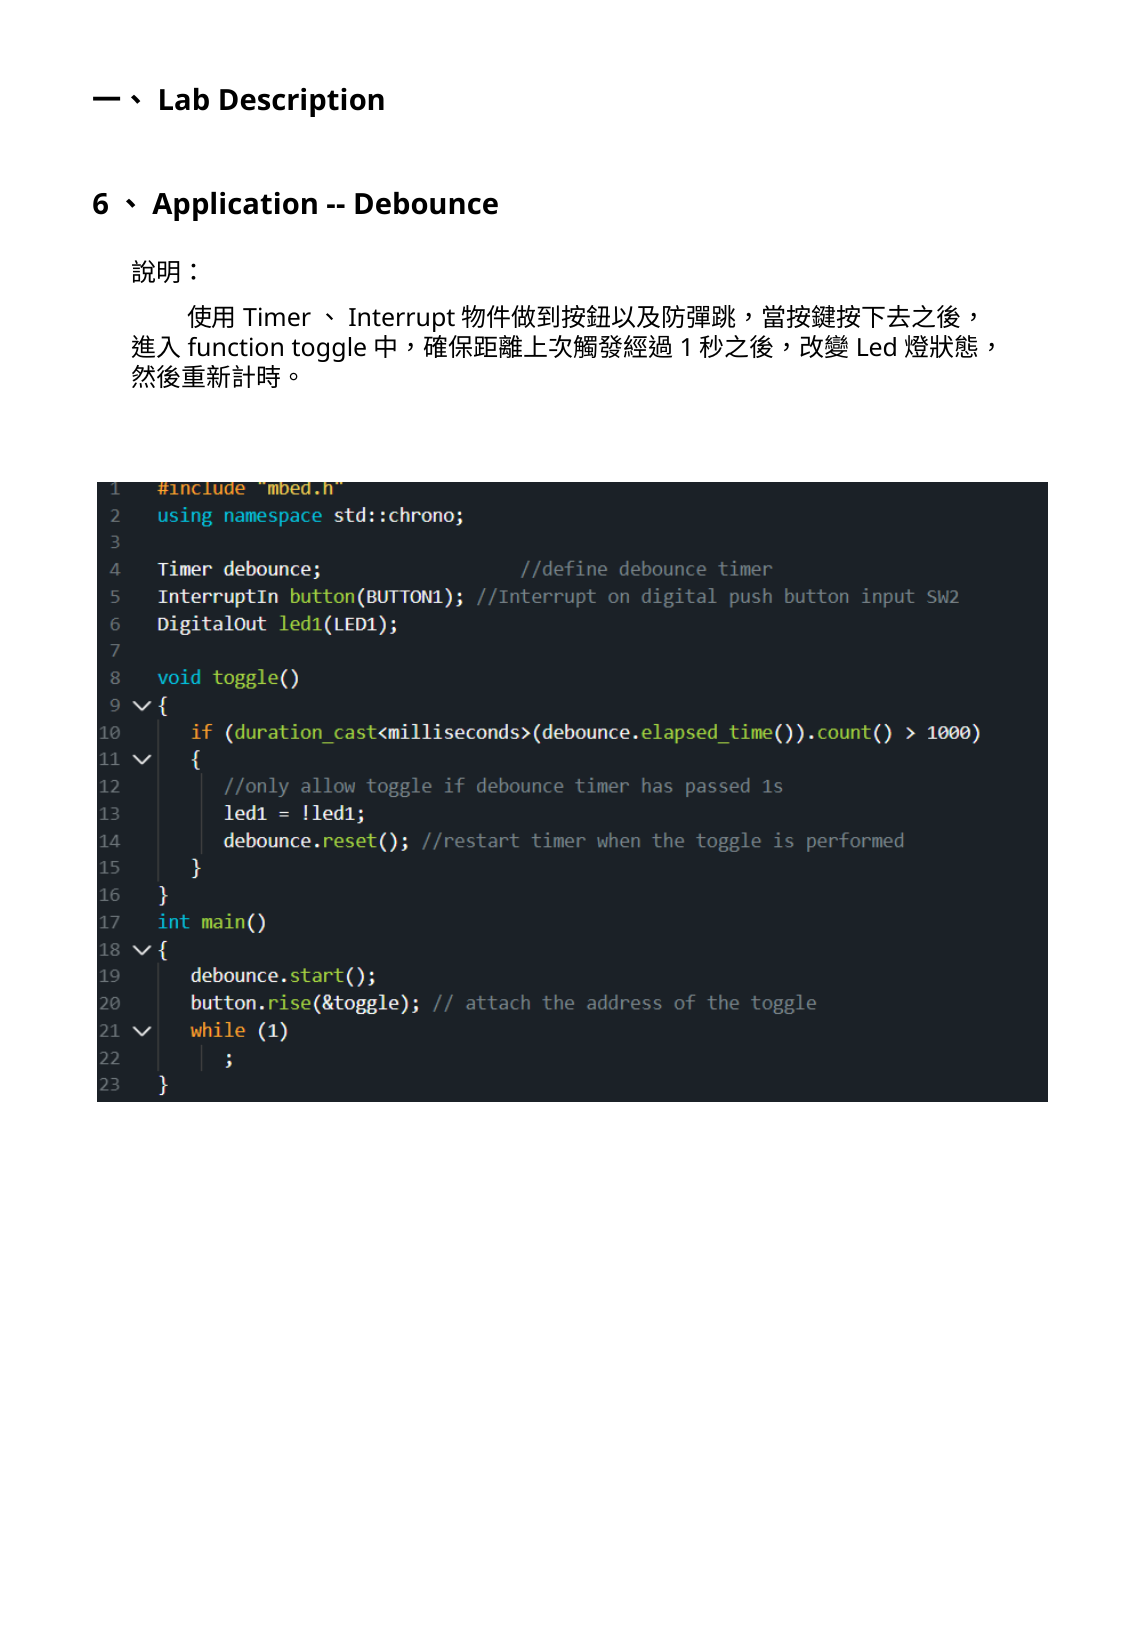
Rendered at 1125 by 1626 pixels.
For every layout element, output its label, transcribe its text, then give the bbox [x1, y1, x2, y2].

text_box 一、Lab Description [77, 67, 965, 136]
title 6、Application -- Debounce [77, 170, 965, 240]
text_box 說明： 使用Timer、Interrupt物件做到按鈕以及防彈跳，當按鍵按下去之後，進入function toggle中，確保距離上次觸發經過1秒之後，改變Led燈狀態，然後重新計時。 [116, 248, 1004, 482]
picture [97, 482, 1048, 1103]
